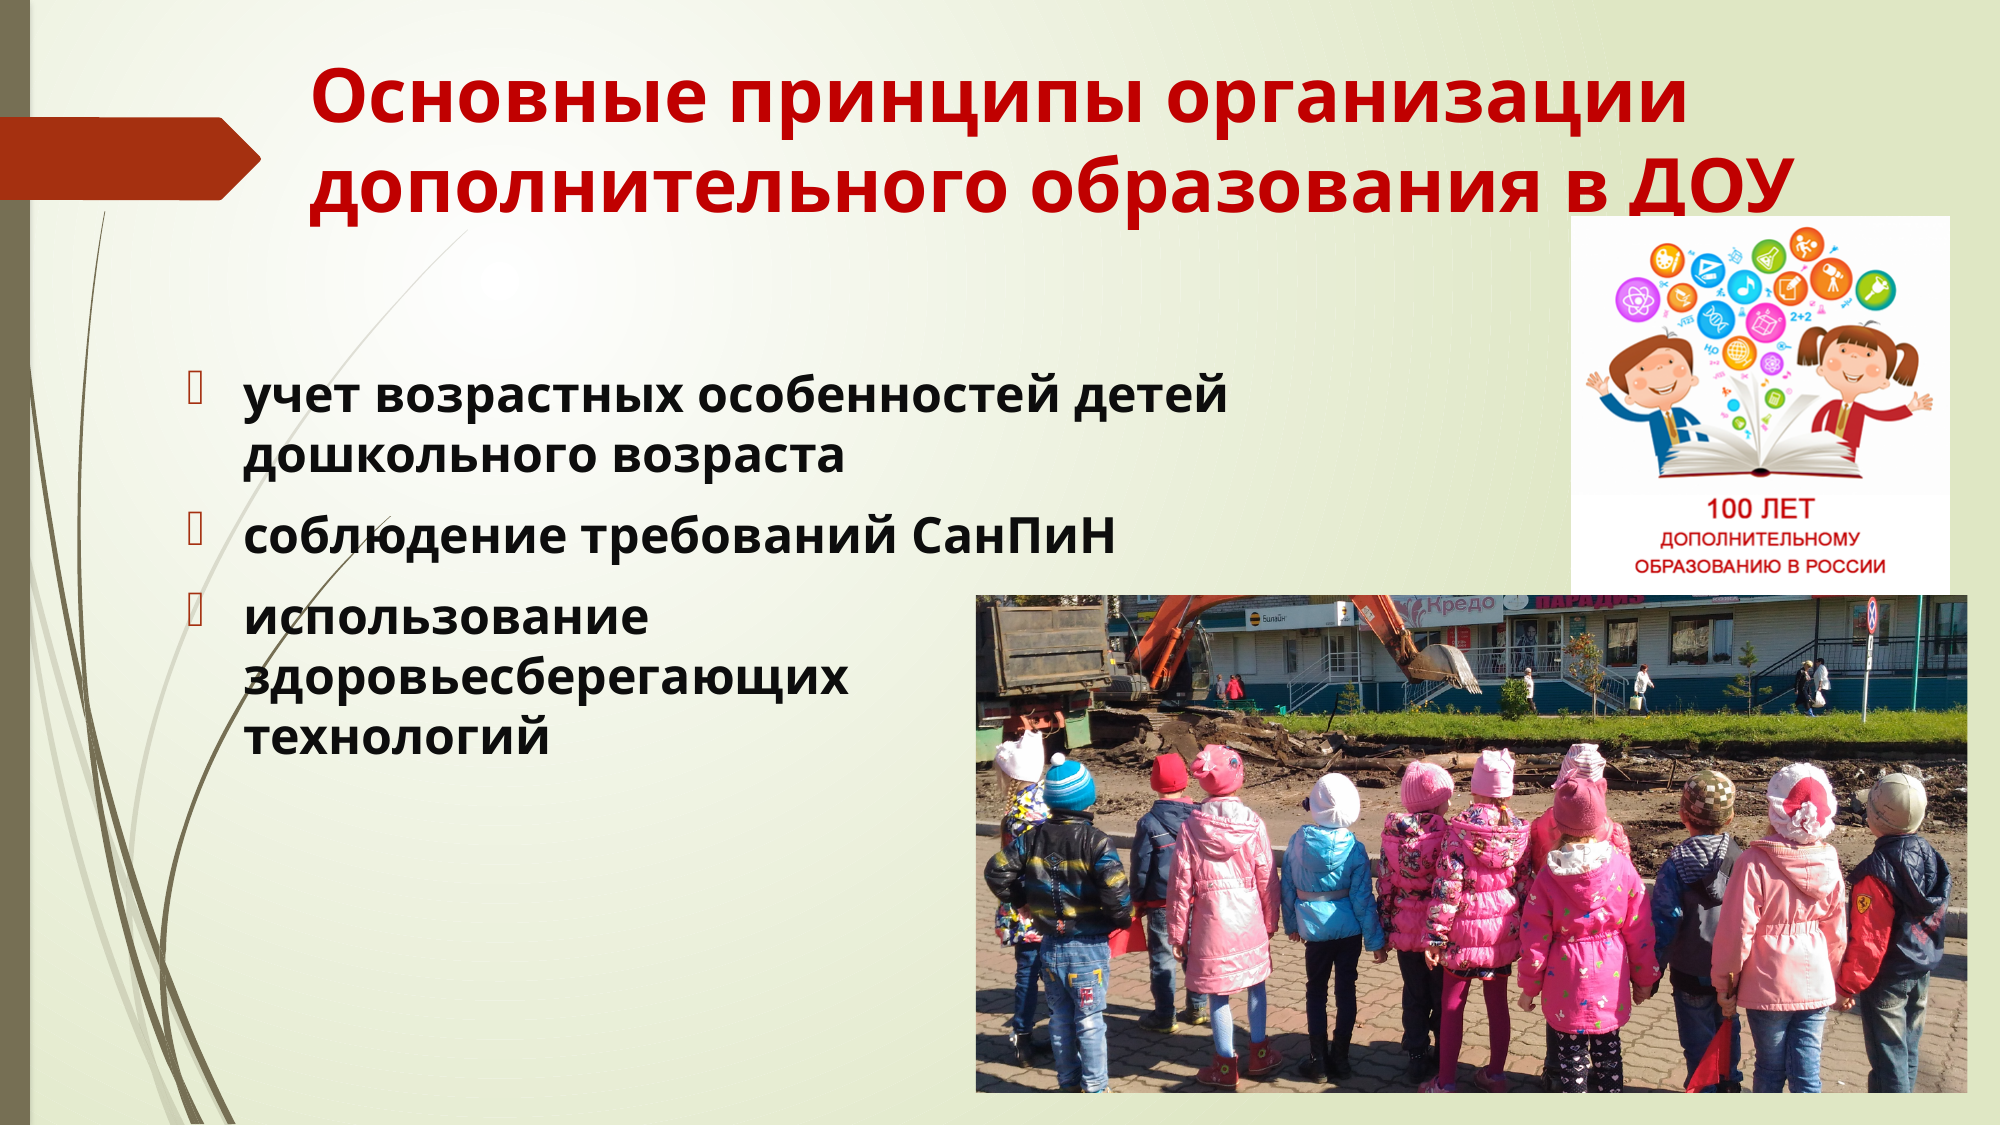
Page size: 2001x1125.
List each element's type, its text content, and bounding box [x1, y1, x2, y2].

picture [975, 215, 1968, 1094]
title Основные принципы организации дополнительного образования в ДОУ [294, 40, 1937, 251]
list учет возрастных особенностей детей дошкольного возраста соблюдение требований СанПиН использование здоровьесберегающих технологий [171, 289, 1362, 910]
